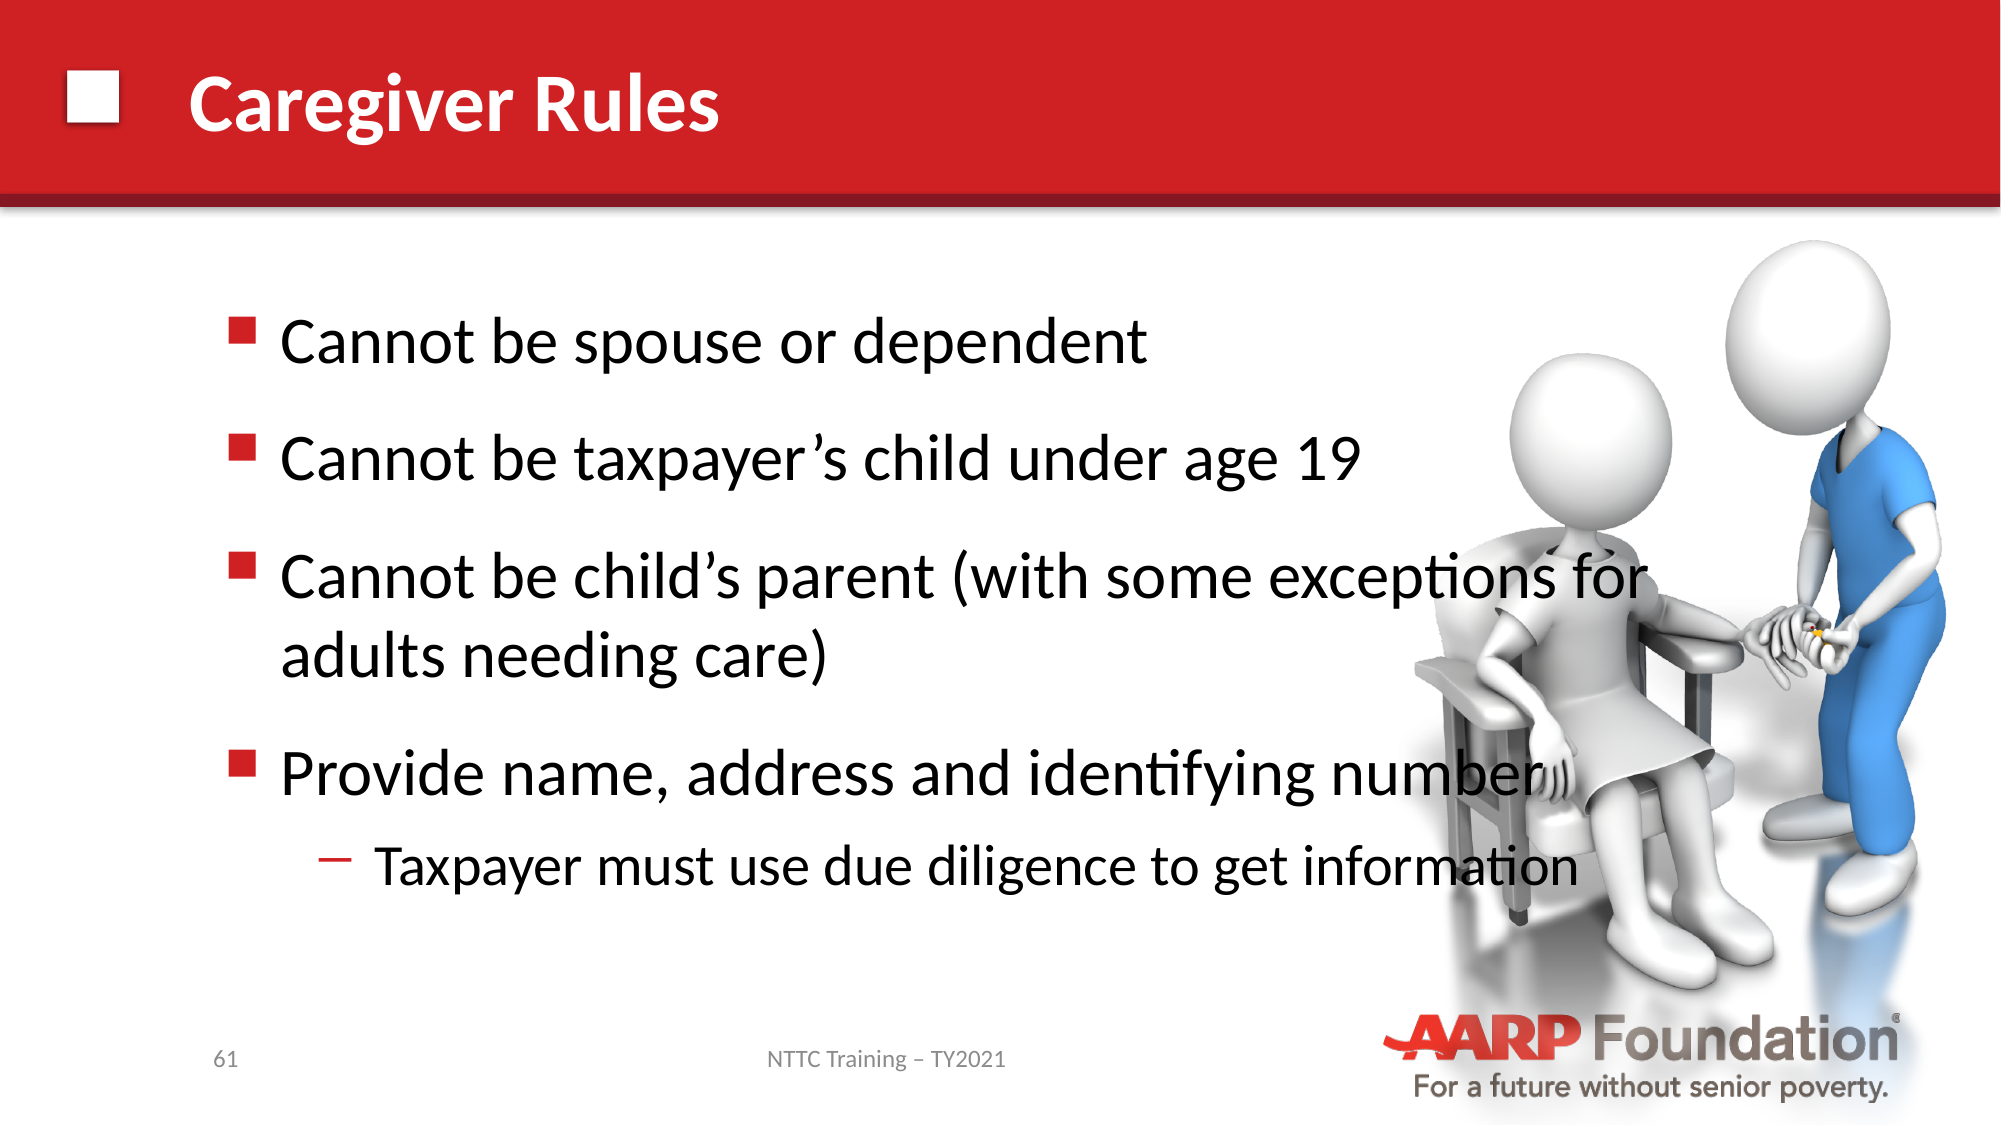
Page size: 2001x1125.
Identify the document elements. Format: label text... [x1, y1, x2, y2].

list Cannot be spouse or dependent Cannot be taxpayer’s child under age 19 Cannot be child’s parent (with some exceptions for adults needing care) Provide name, address and identifying number Taxpayer must use due diligence to get information [209, 288, 1310, 949]
footer NTTC Training – TY2021 [570, 1027, 1204, 1088]
slide_number 61 [99, 1027, 254, 1088]
picture [1316, 204, 2000, 1125]
title Caregiver Rules [174, 4, 1775, 193]
